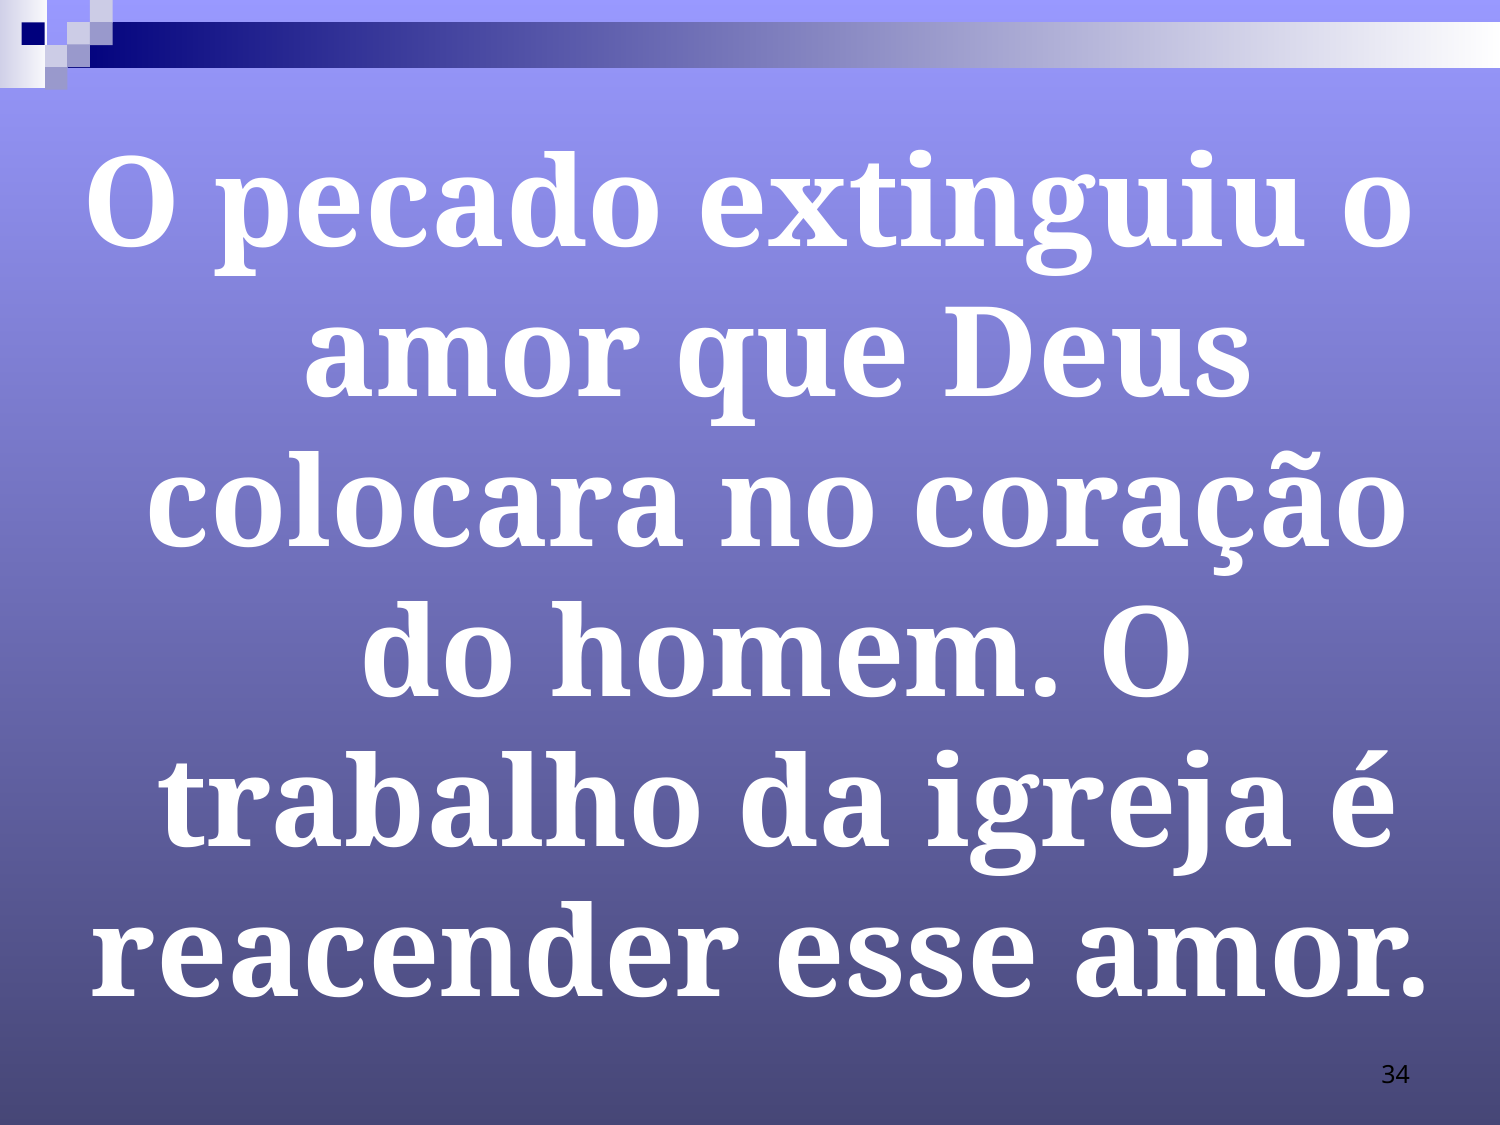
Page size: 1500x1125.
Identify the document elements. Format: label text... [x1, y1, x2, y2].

list O pecado extinguiu o amor que Deus colocara no coração do homem. O trabalho da igreja é reacender esse amor. [0, 113, 1500, 1125]
